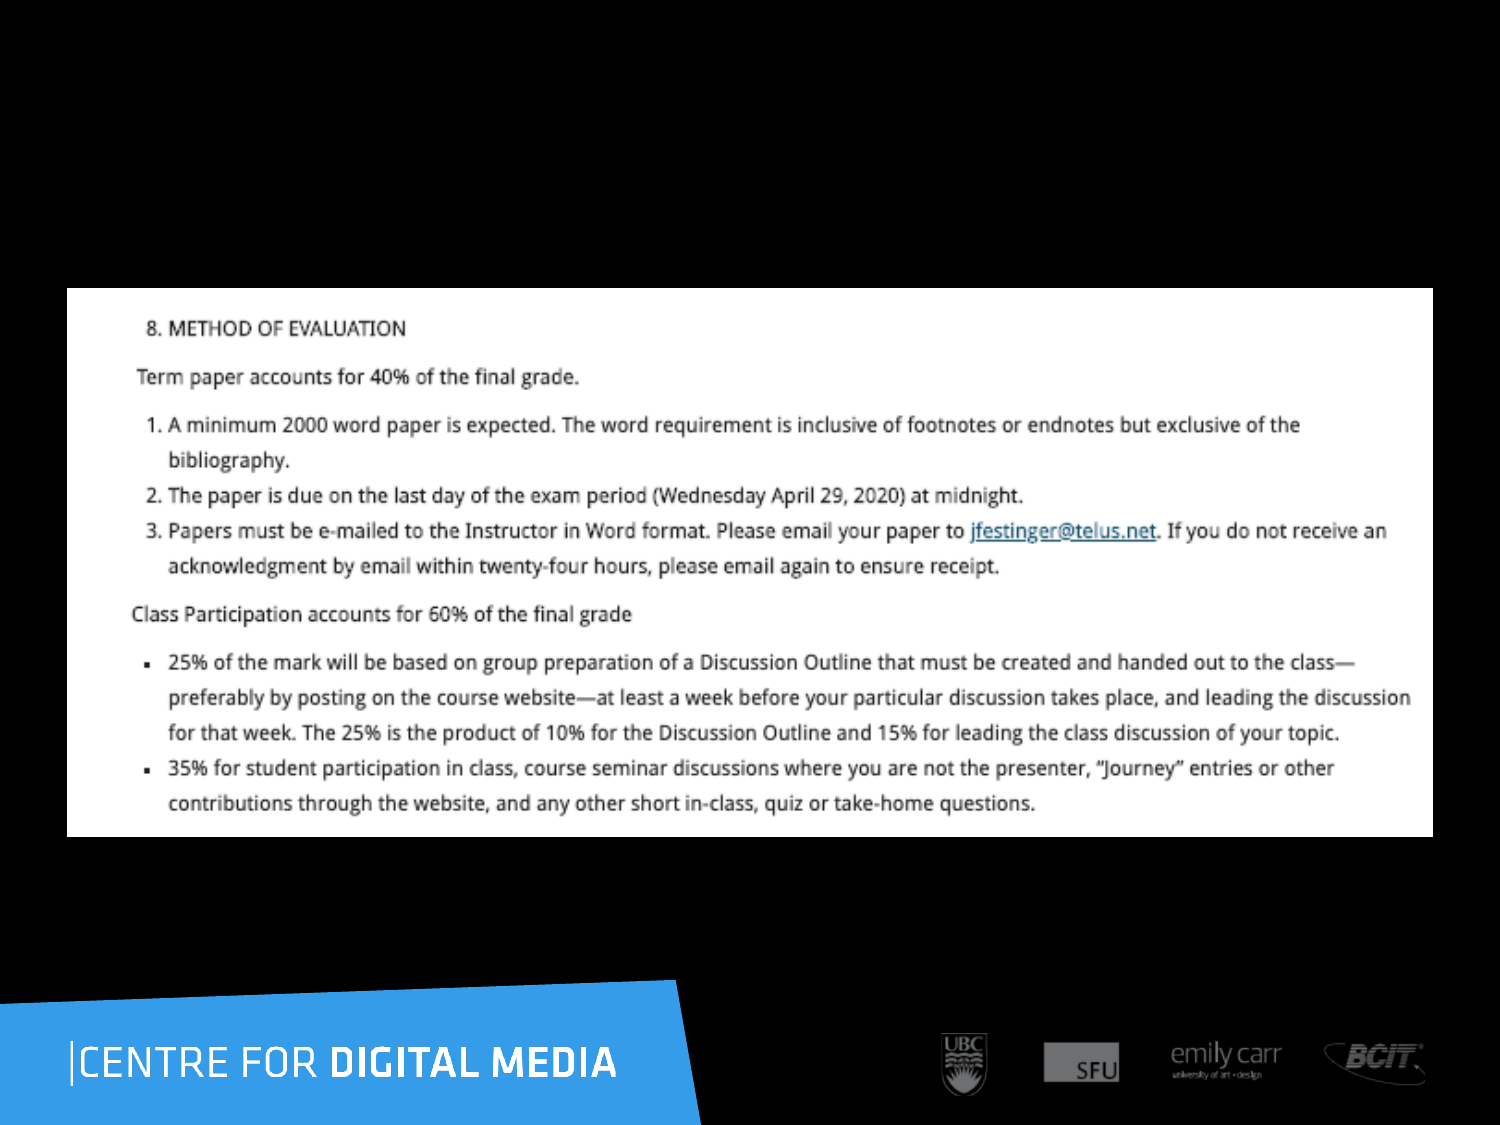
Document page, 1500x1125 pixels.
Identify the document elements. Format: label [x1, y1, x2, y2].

list [66, 288, 1433, 837]
